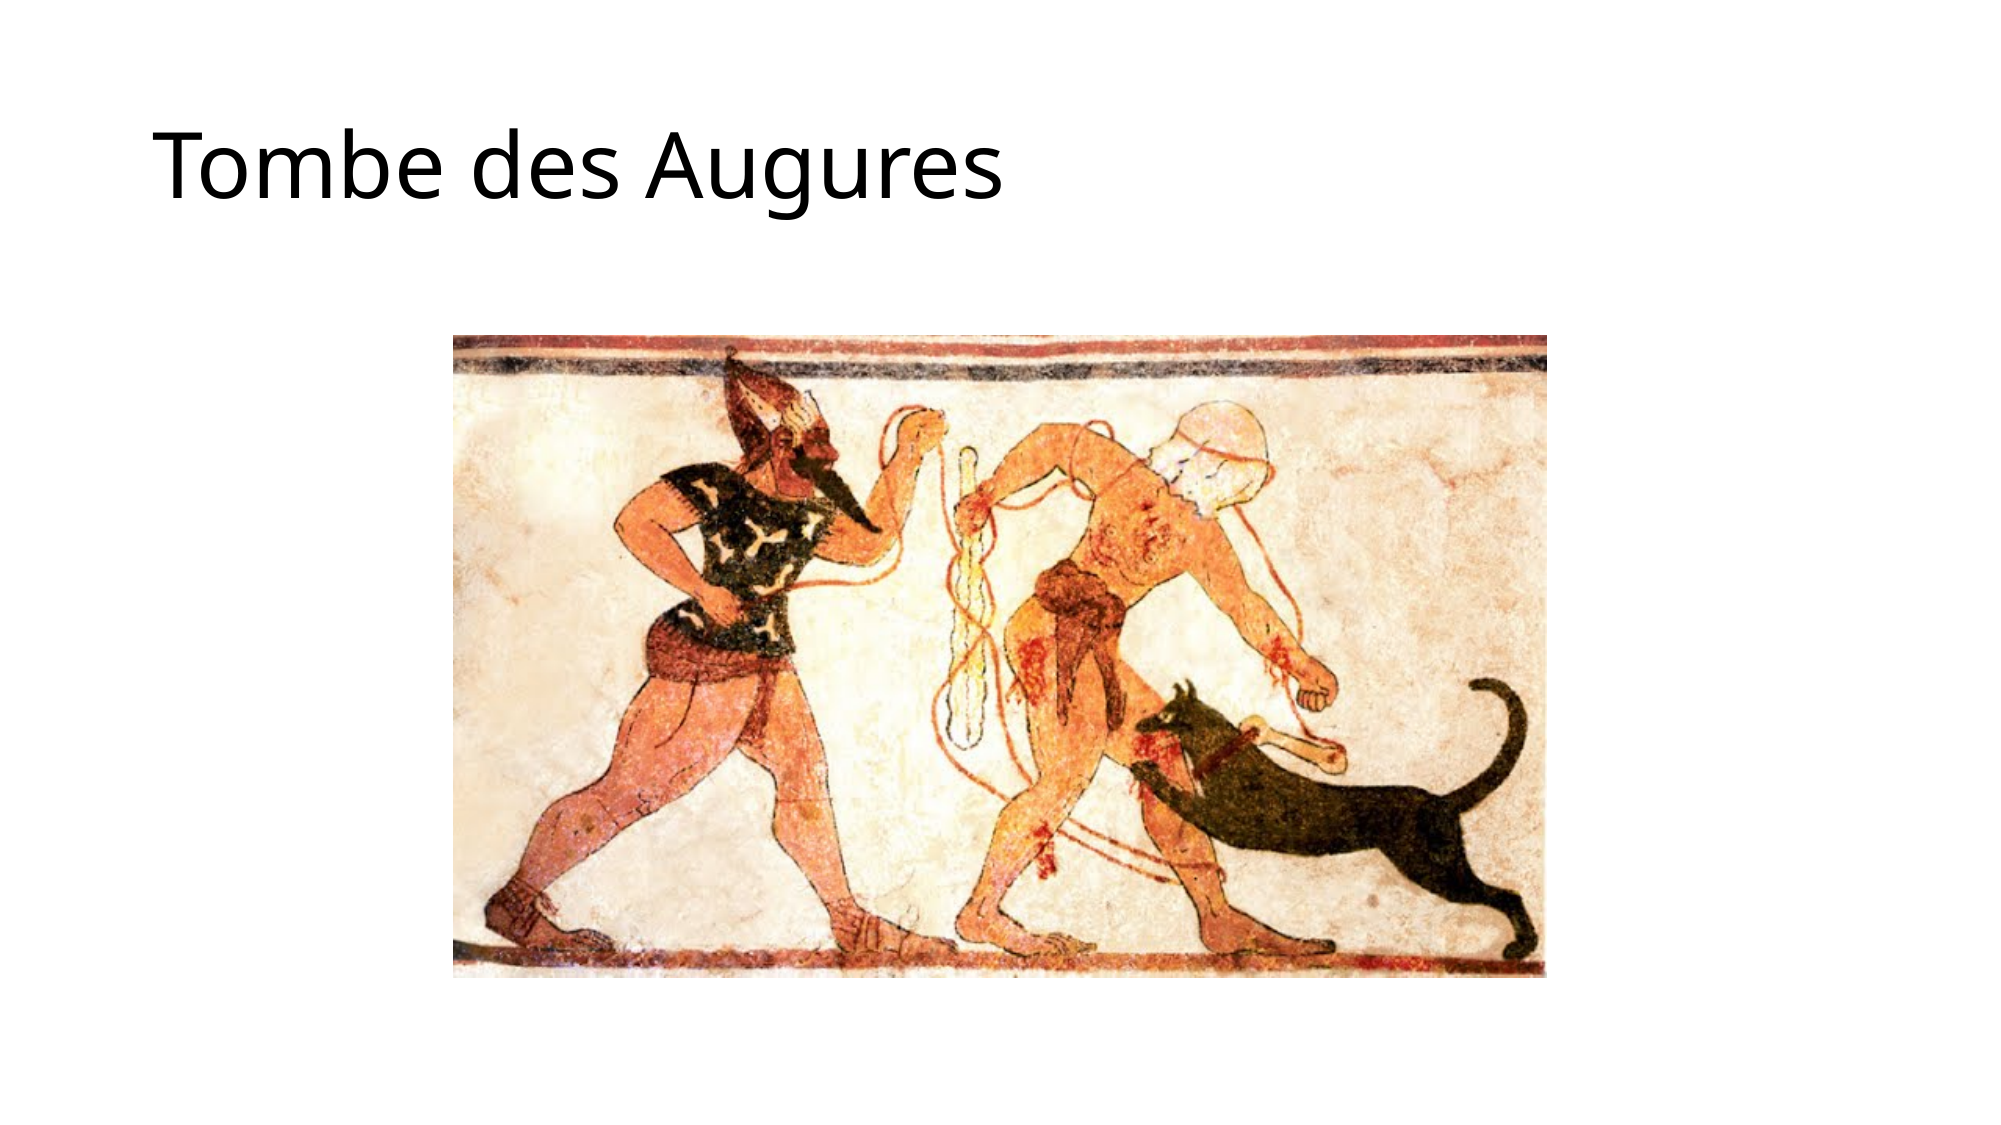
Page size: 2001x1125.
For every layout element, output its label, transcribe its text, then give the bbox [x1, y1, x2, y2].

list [453, 335, 1546, 978]
title Tombe des Augures [137, 59, 1863, 278]
